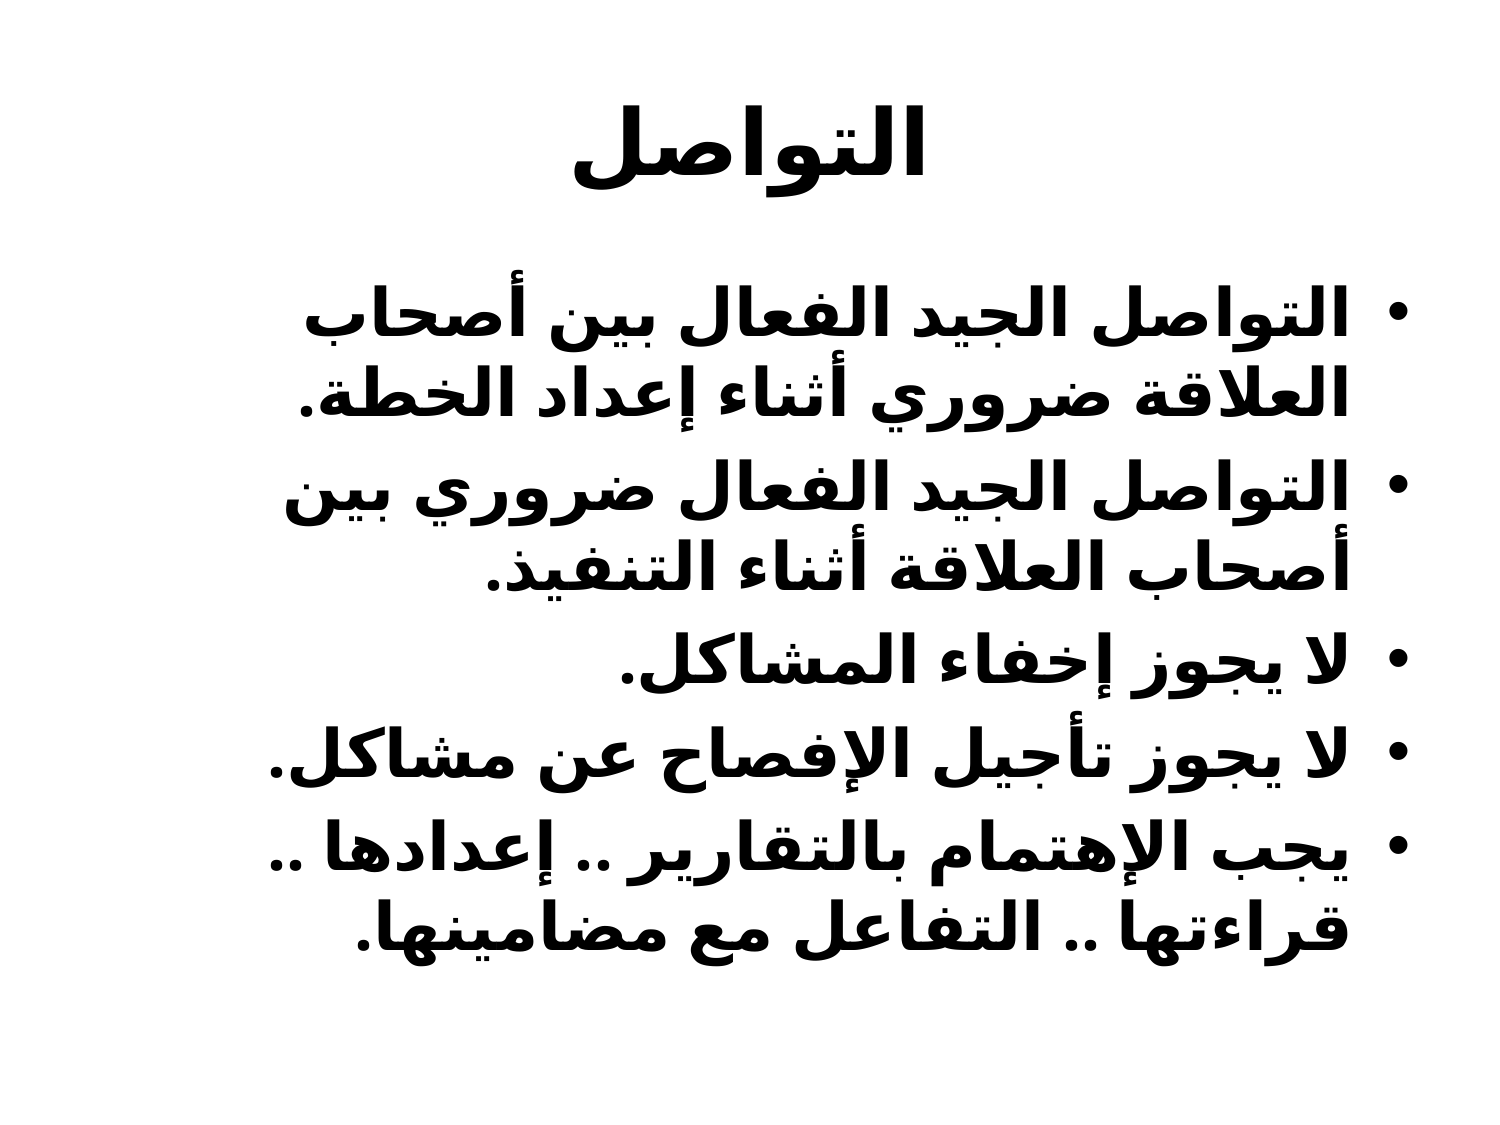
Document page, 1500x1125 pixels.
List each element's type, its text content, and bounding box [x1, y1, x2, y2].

title التواصل [75, 45, 1425, 233]
list التواصل الجيد الفعال بين أصحاب العلاقة ضروري أثناء إعداد الخطة. التواصل الجيد الفعال ضروري بين أصحاب العلاقة أثناء التنفيذ. لا يجوز إخفاء المشاكل. لا يجوز تأجيل الإفصاح عن مشاكل. يجب الإهتمام بالتقارير .. إعدادها .. قراءتها .. التفاعل مع مضامينها. [75, 262, 1425, 1005]
